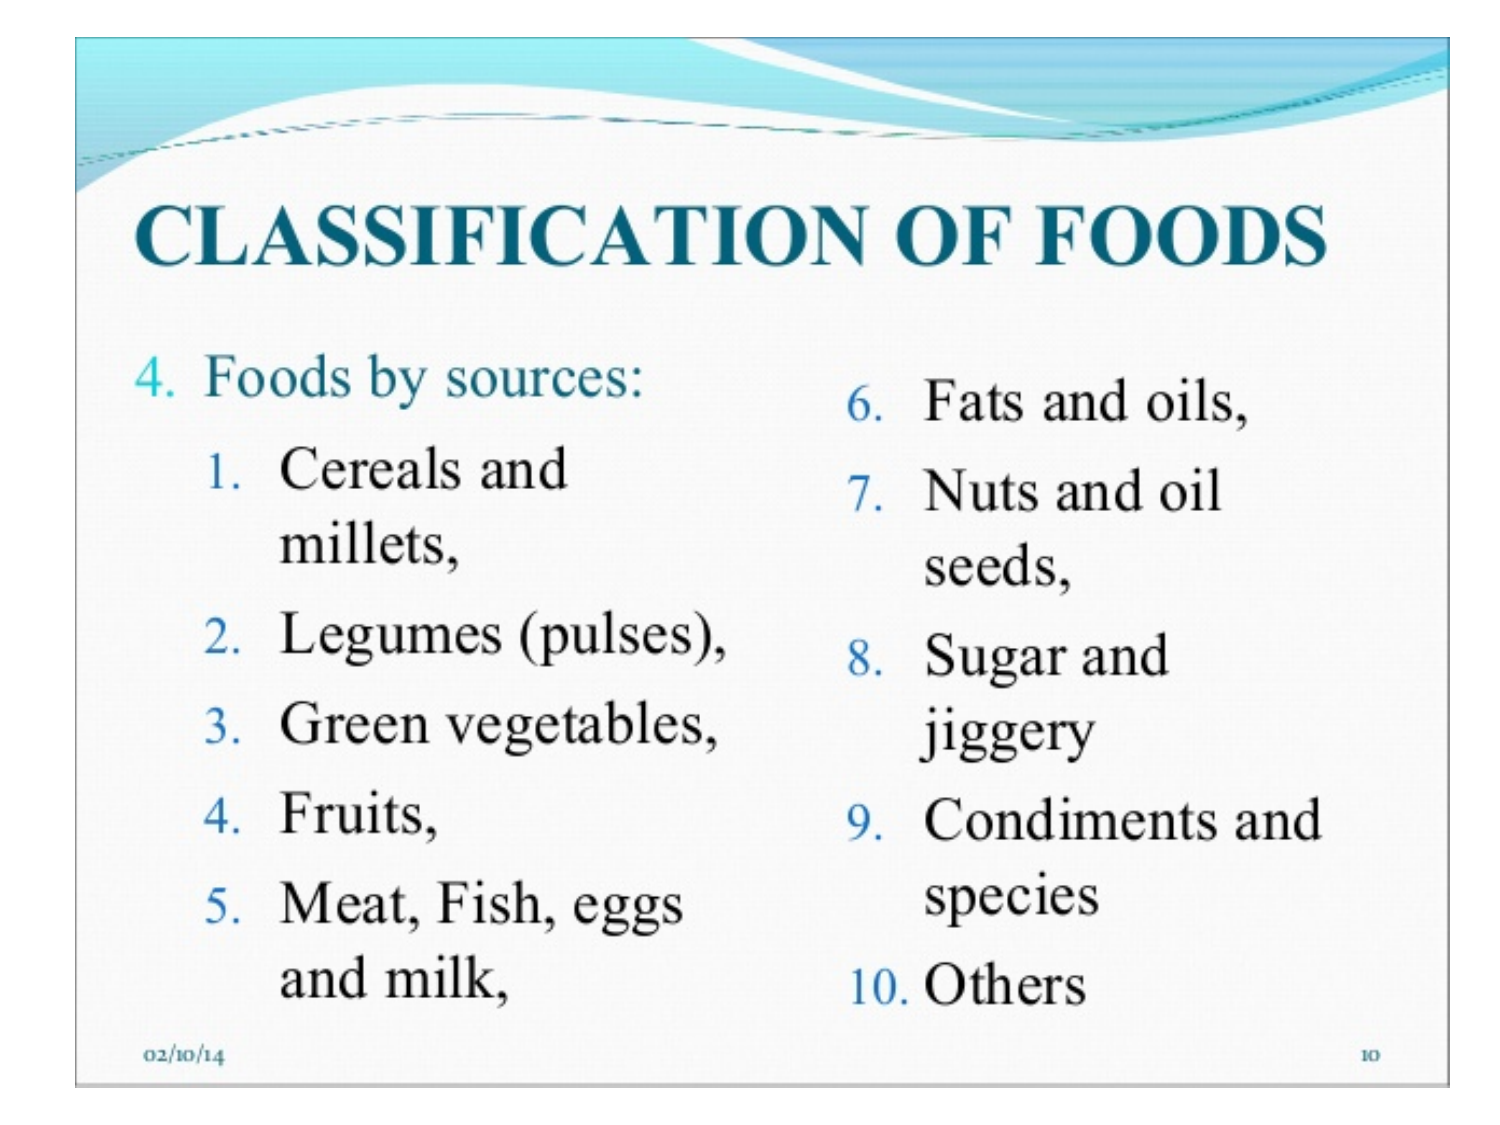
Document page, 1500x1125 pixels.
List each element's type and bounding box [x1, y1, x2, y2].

picture [74, 37, 1451, 1088]
